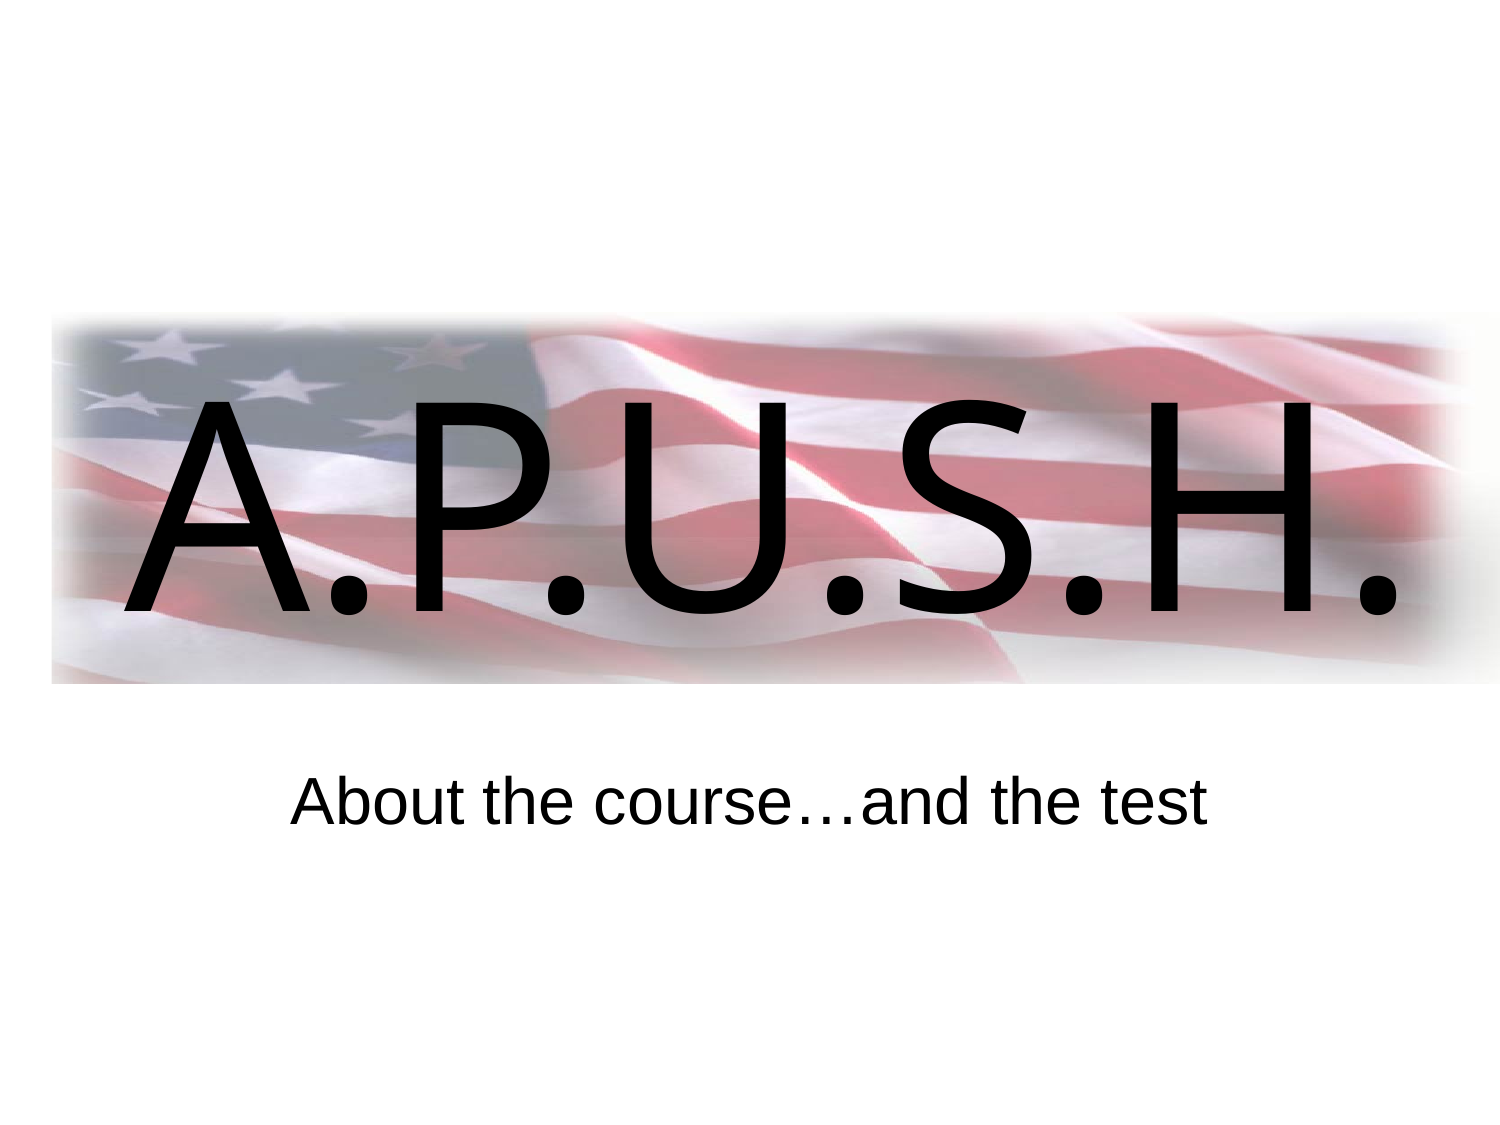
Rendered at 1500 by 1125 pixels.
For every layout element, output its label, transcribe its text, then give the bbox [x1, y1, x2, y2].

text_box A.P.U.S.H. [42, 312, 49, 678]
subtitle About the course…and the test [225, 750, 1275, 925]
picture [51, 312, 1500, 684]
